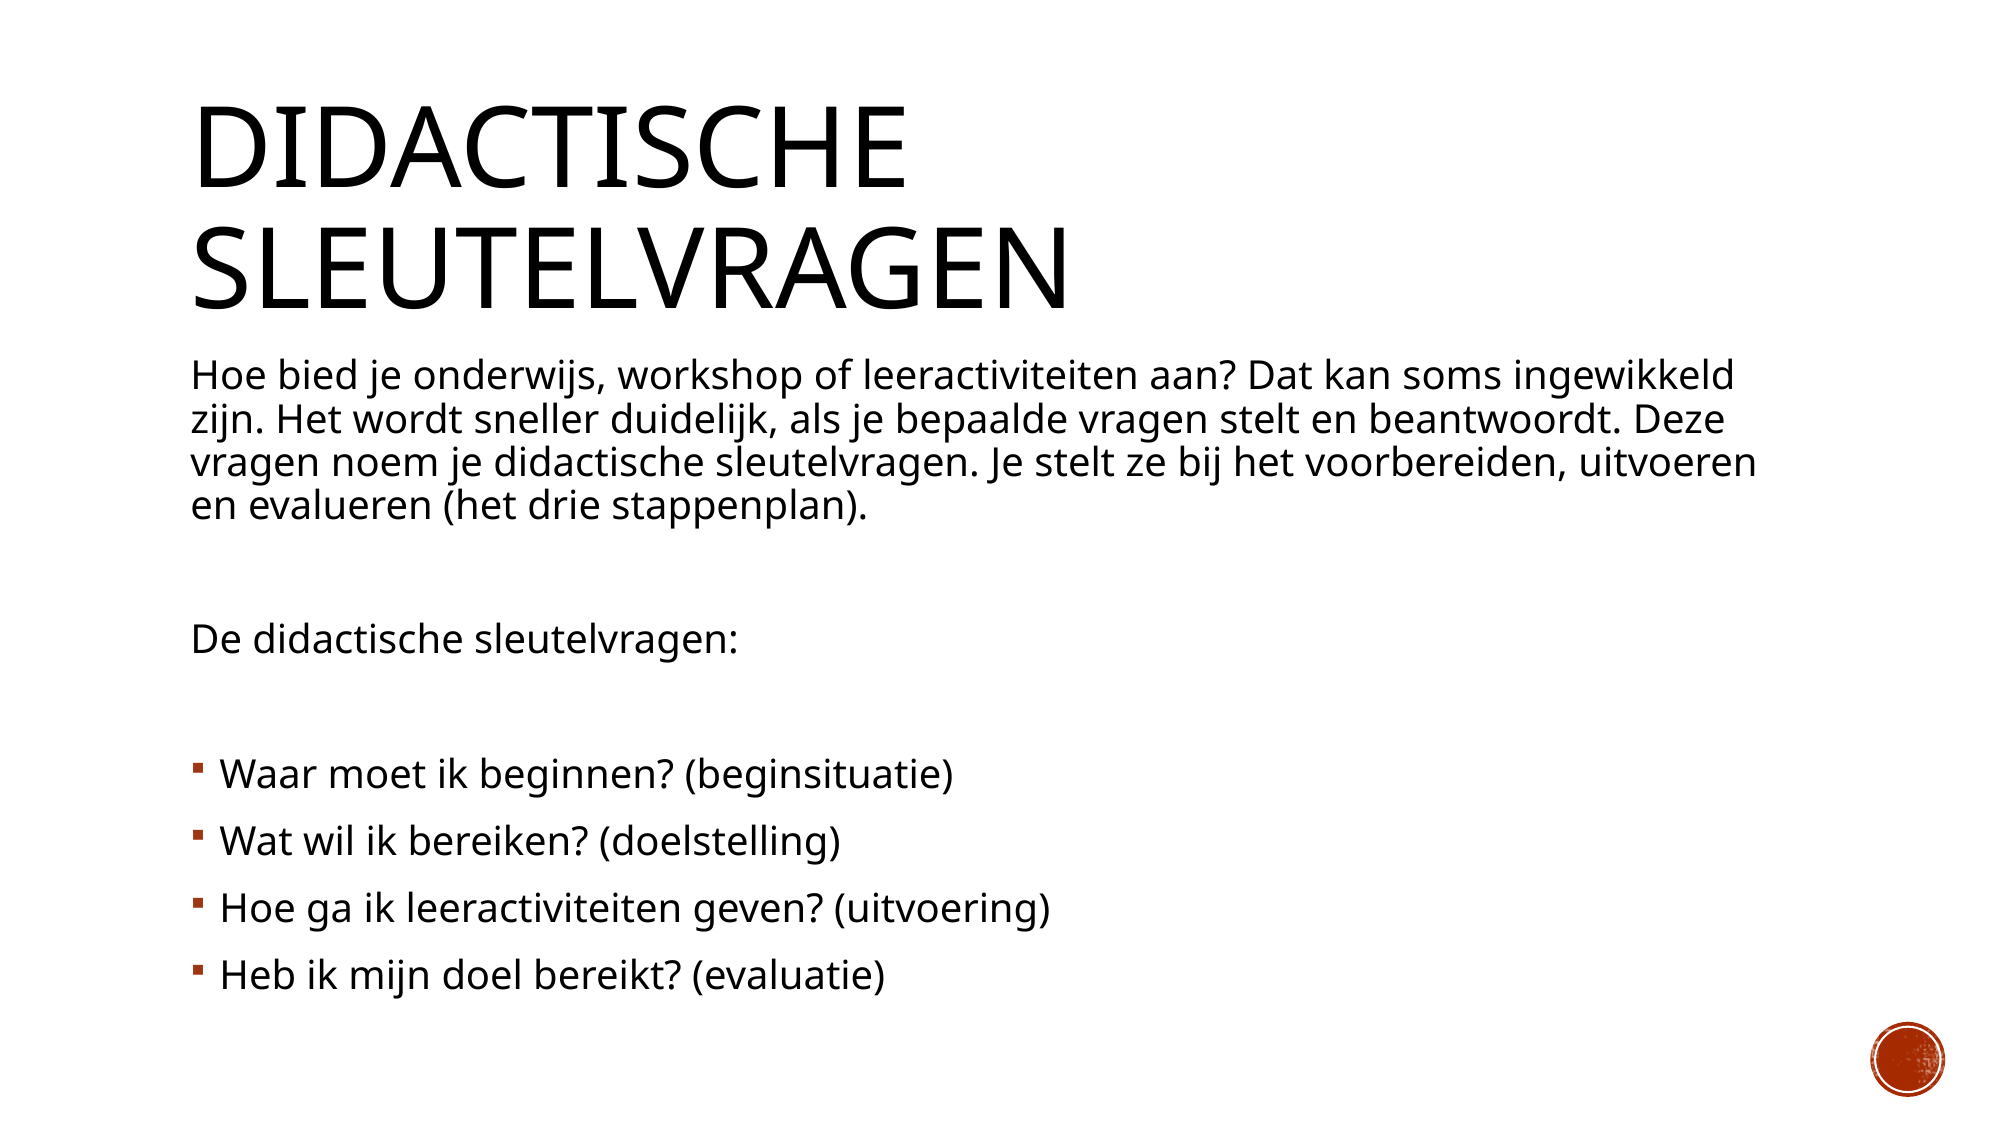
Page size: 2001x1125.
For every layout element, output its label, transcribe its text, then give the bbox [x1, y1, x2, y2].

list Hoe bied je onderwijs, workshop of leeractiviteiten aan? Dat kan soms ingewikkeld zijn. Het wordt sneller duidelijk, als je bepaalde vragen stelt en beantwoordt. Deze vragen noem je didactische sleutelvragen. Je stelt ze bij het voorbereiden, uitvoeren en evalueren (het drie stappenplan). De didactische sleutelvragen: Waar moet ik beginnen? (beginsituatie) Wat wil ik bereiken? (doelstelling) Hoe ga ik leeractiviteiten geven? (uitvoering) Heb ik mijn doel bereikt? (evaluatie) [175, 348, 1826, 1013]
title Didactische sleutelvragen [175, 79, 1826, 344]
